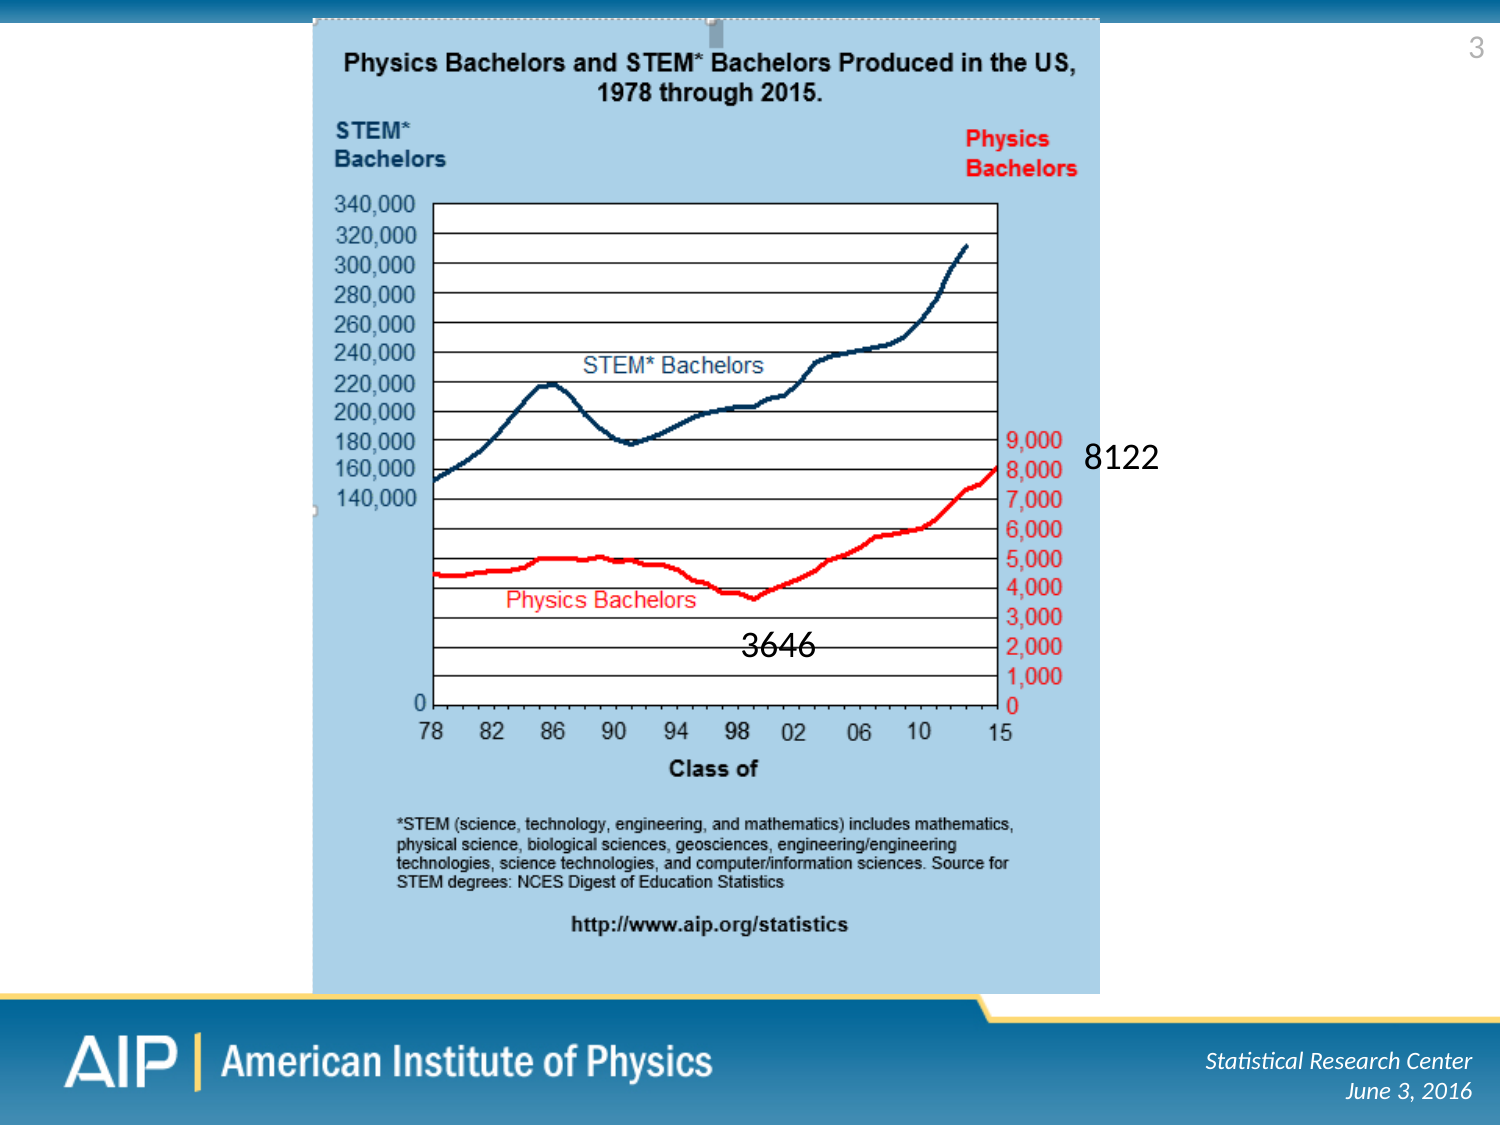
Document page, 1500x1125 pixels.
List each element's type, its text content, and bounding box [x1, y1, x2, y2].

slide_number 3 [1149, 15, 1500, 75]
picture [0, 6, 1500, 1024]
text_box 8122 [1104, 424, 1175, 485]
picture [0, 1029, 1500, 1125]
